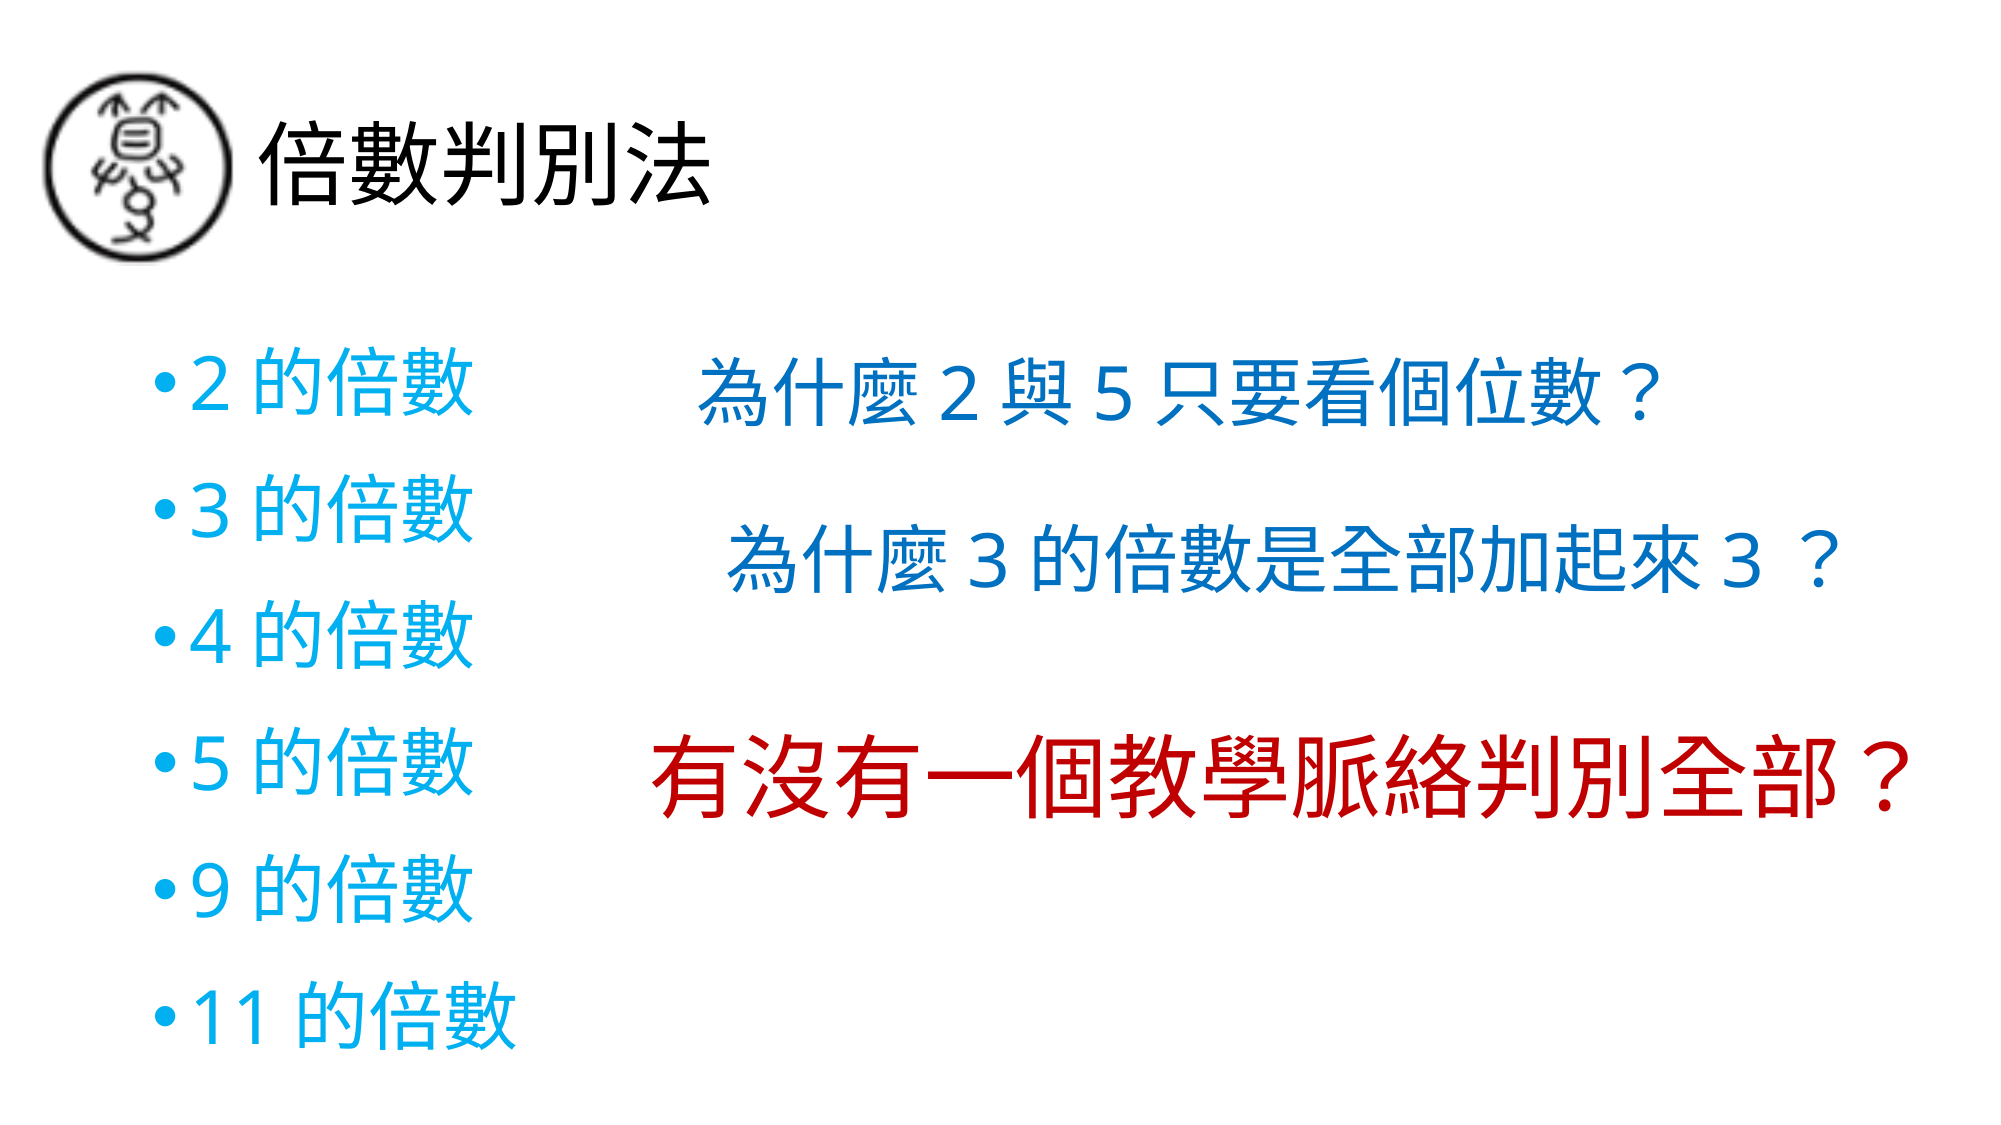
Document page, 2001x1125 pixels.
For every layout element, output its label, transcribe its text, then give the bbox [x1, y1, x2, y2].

text_box 為什麼2與5只要看個位數？ [681, 338, 1694, 443]
text_box 2的倍數 3的倍數 4的倍數 5的倍數 9的倍數 11的倍數 [137, 338, 1863, 993]
picture [37, 69, 241, 266]
text_box 有沒有一個教學脈絡判別全部？ [634, 712, 1949, 838]
title 倍數判別法 [241, 59, 1863, 278]
